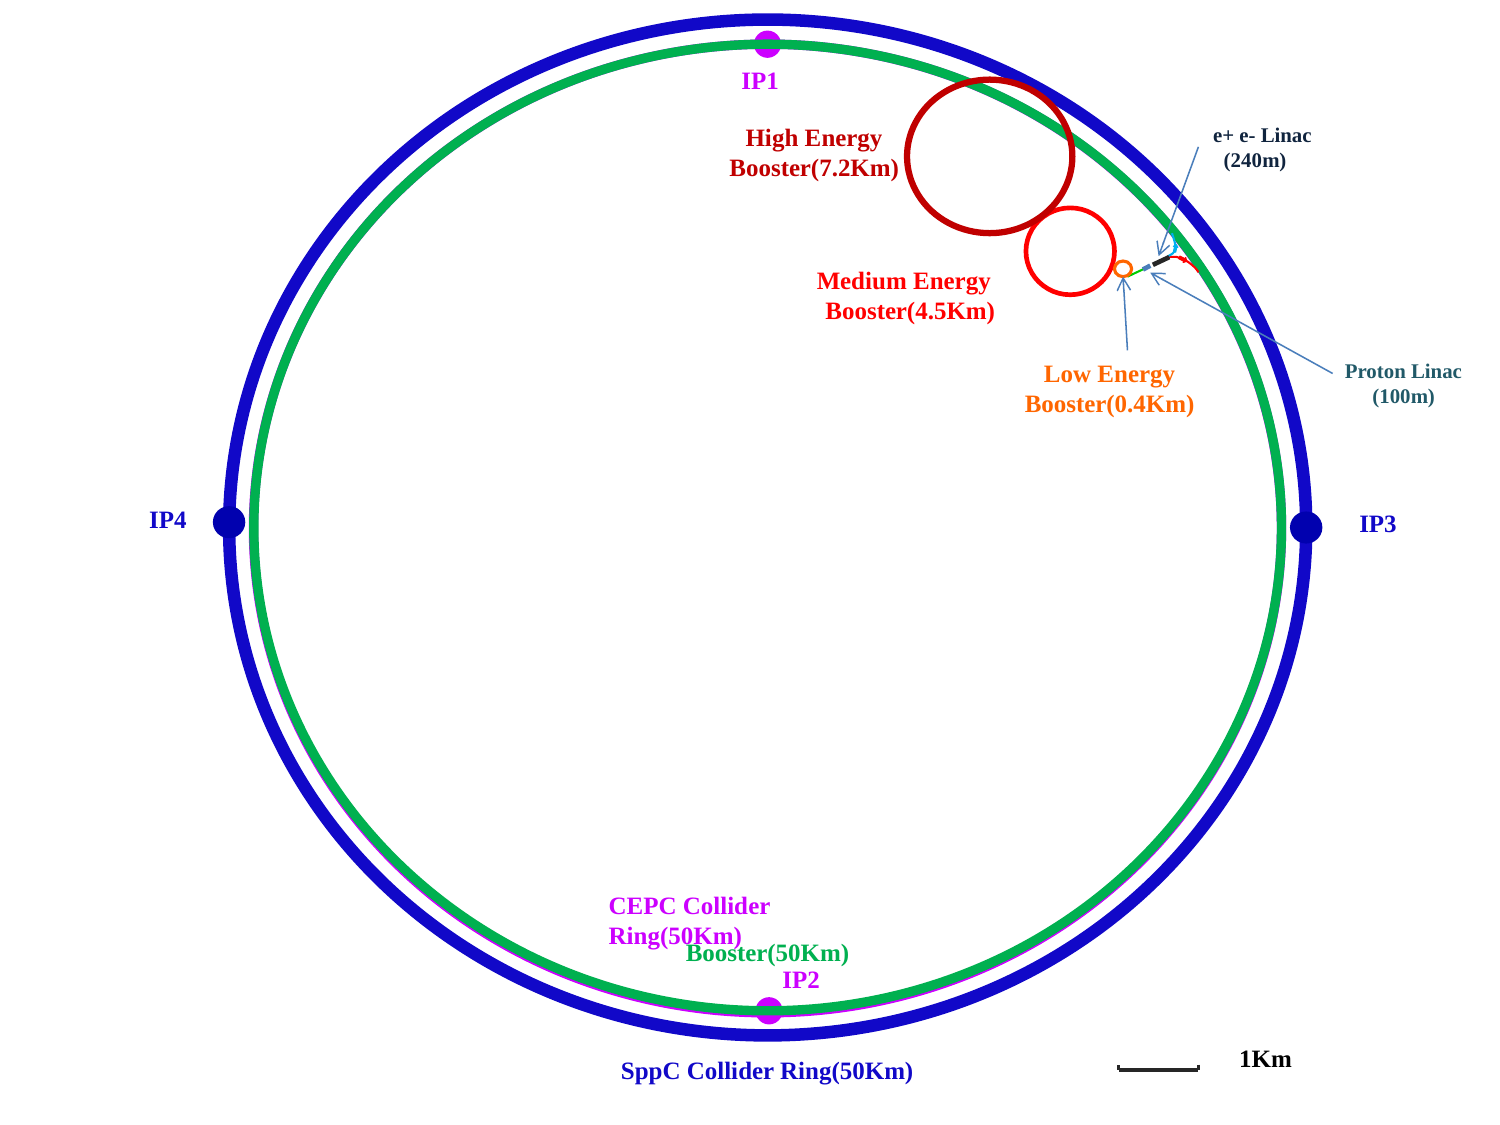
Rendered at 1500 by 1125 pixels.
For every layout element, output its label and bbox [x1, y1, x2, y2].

text_box [134, 19, 1500, 1093]
